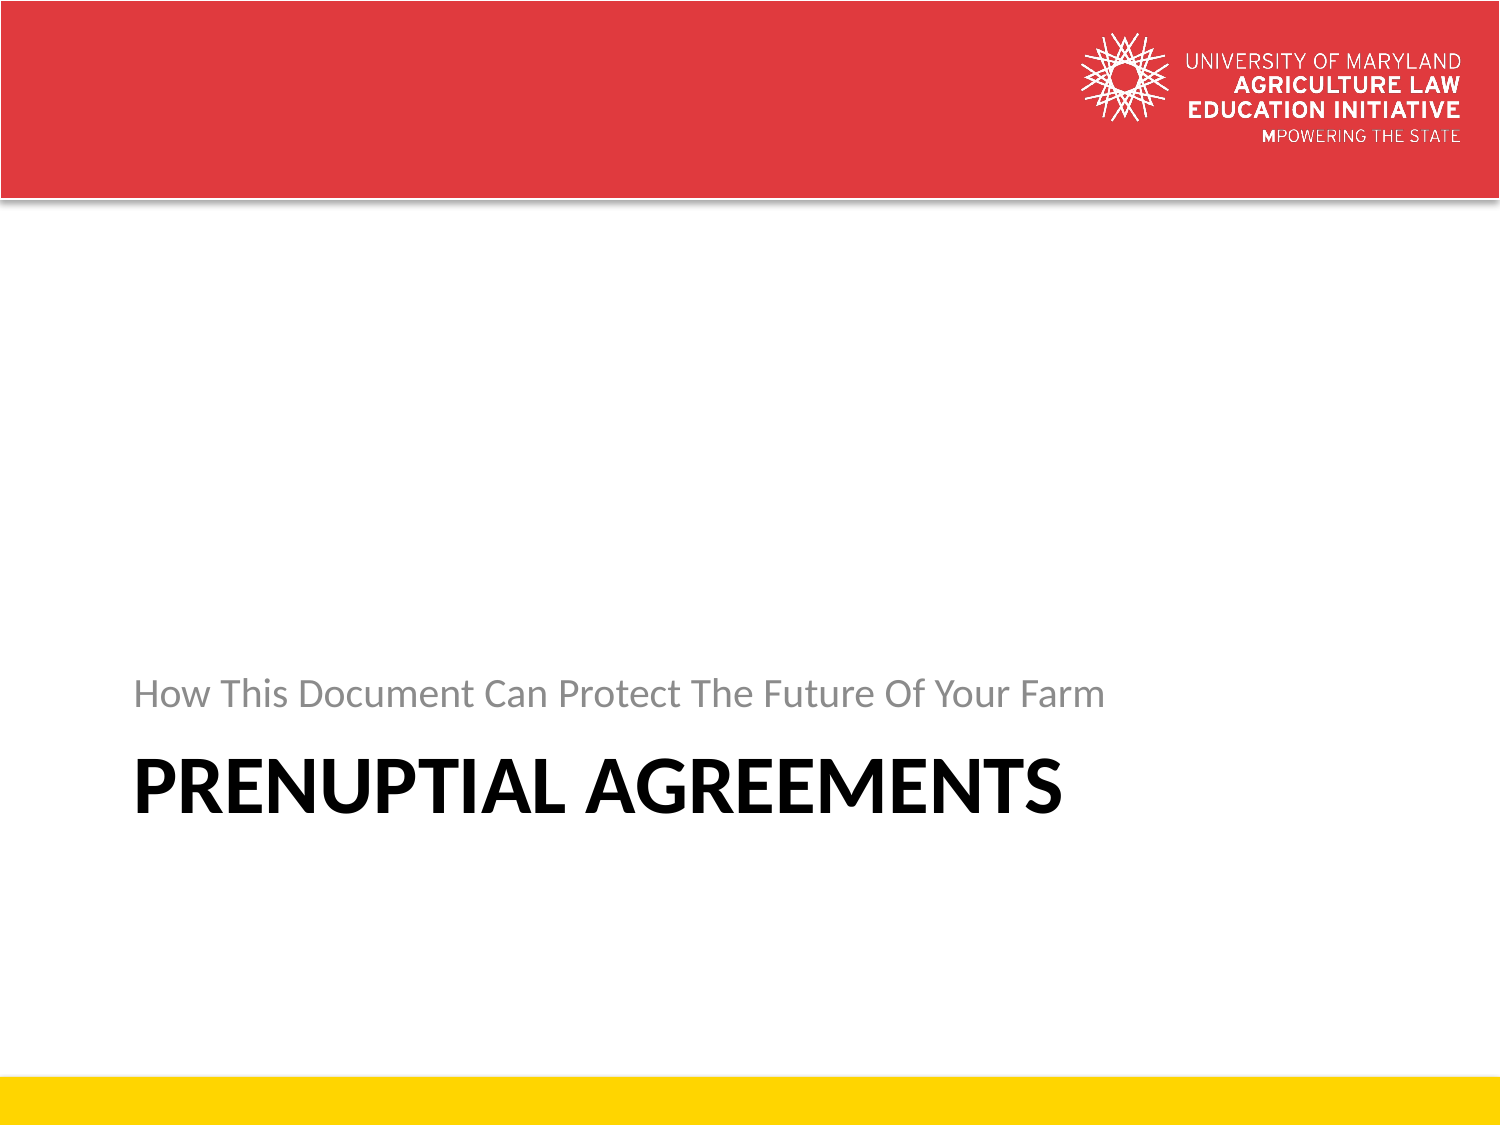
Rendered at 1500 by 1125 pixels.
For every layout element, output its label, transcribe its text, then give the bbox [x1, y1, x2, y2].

list How This Document Can Protect The Future Of Your Farm [118, 476, 1394, 723]
picture [1050, 20, 1500, 179]
title Prenuptial Agreements [118, 723, 1394, 947]
